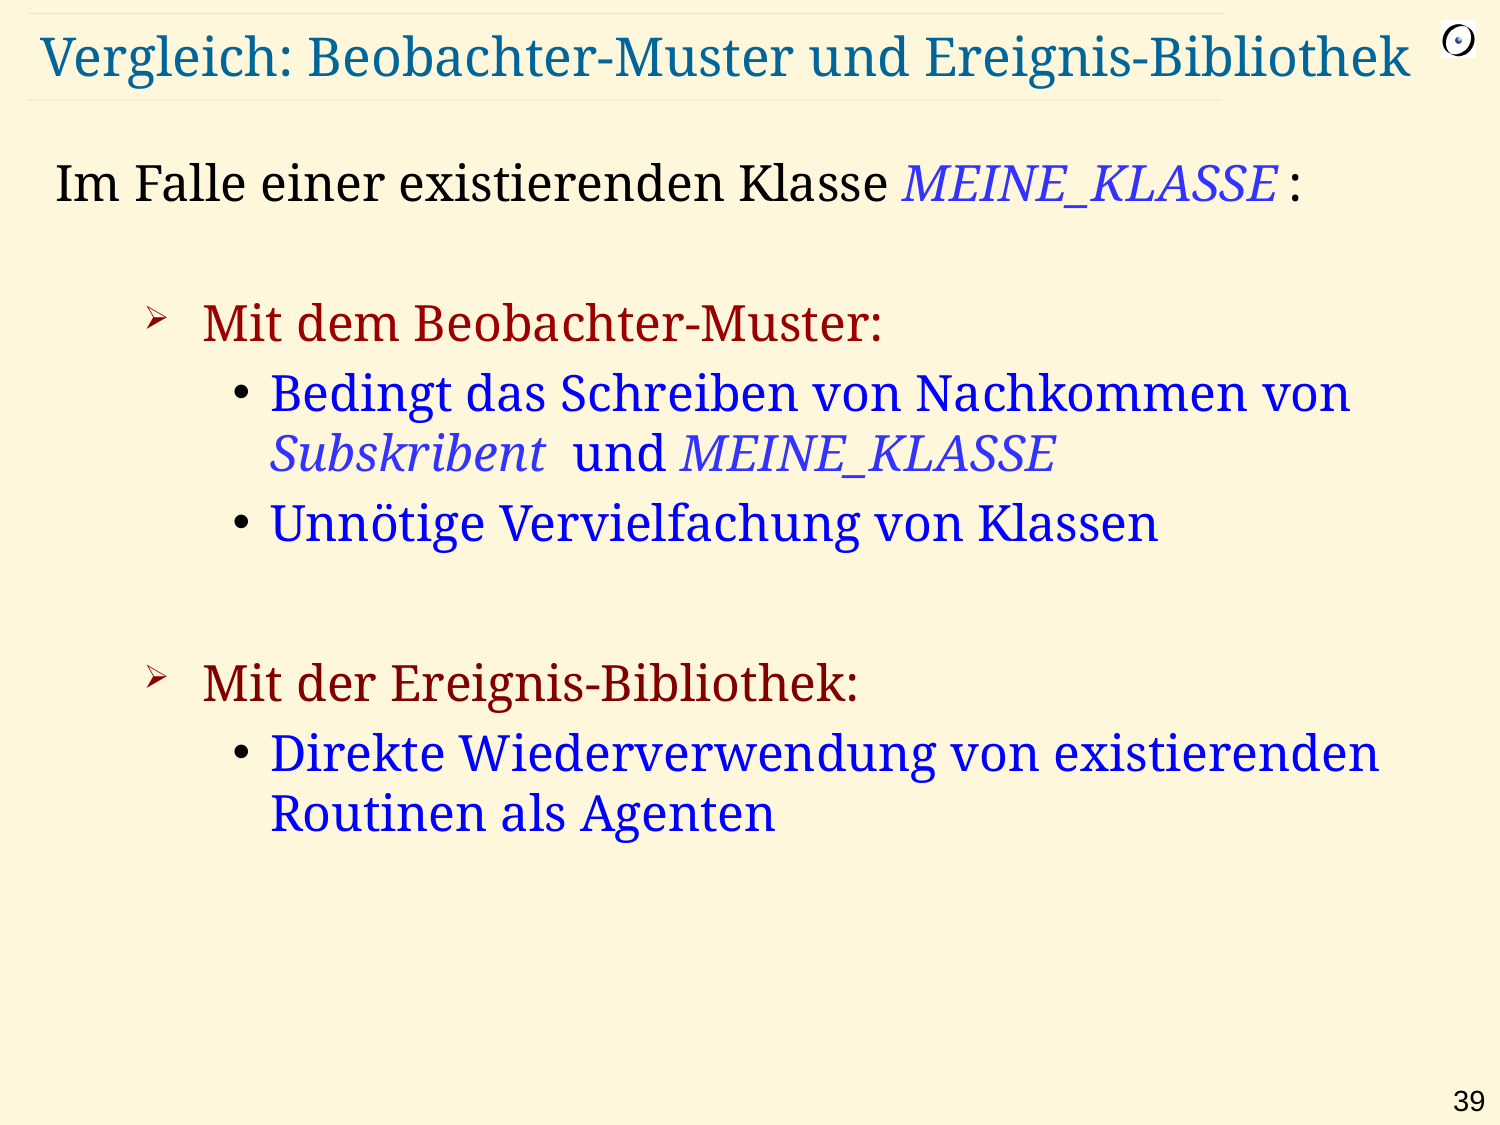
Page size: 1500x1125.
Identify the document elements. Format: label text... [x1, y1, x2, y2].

list Im Falle einer existierenden Klasse MEINE_KLASSE : Mit dem Beobachter-Muster: Bedingt das Schreiben von Nachkommen von Subskribent und MEINE_KLASSE Unnötige Vervielfachung von Klassen Mit der Ereignis-Bibliothek: Direkte Wiederverwendung von existierenden Routinen als Agenten [40, 143, 1451, 1071]
picture [1441, 20, 1476, 58]
title Vergleich: Beobachter-Muster und Ereignis-Bibliothek [40, 18, 1423, 91]
